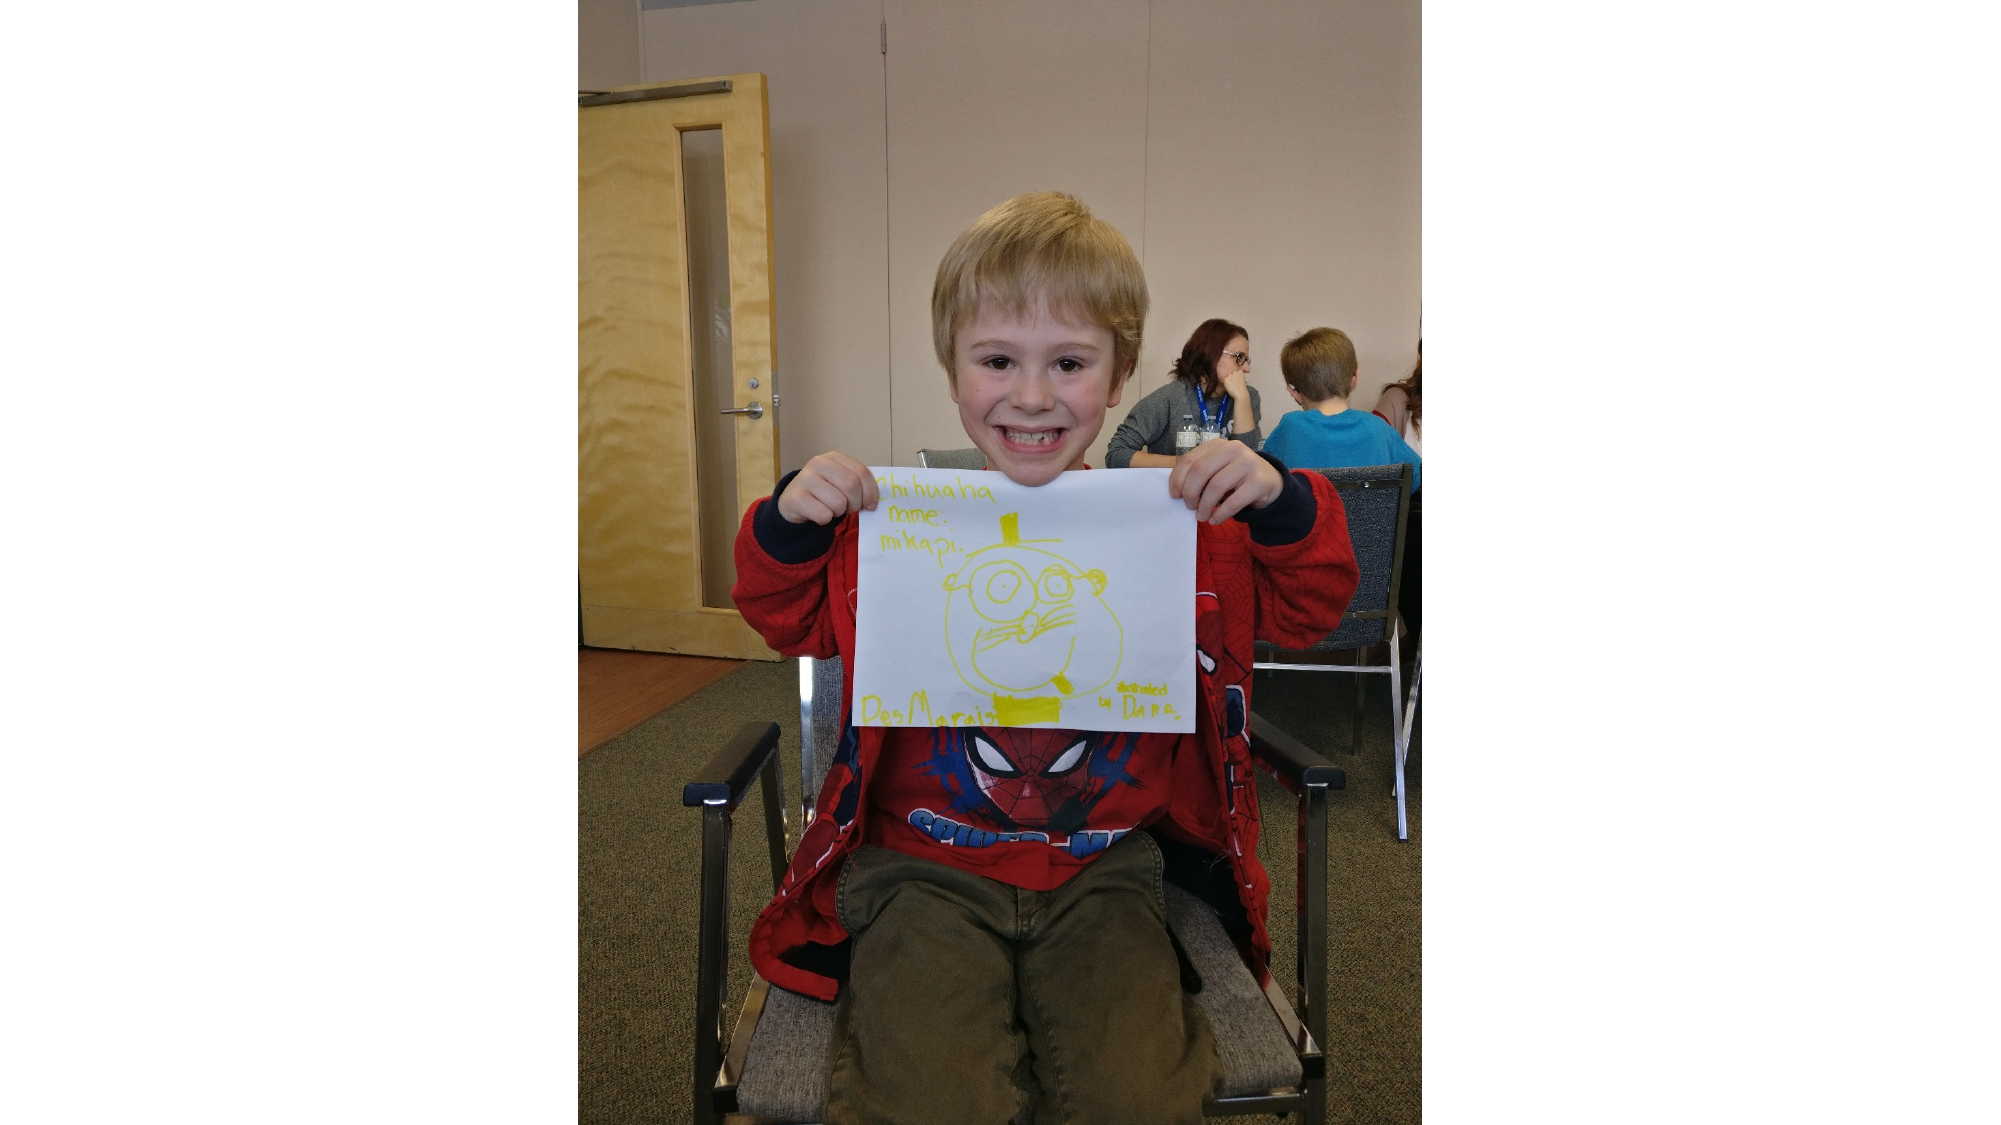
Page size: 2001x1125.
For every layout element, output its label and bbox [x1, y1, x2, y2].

picture [578, 0, 1422, 1125]
